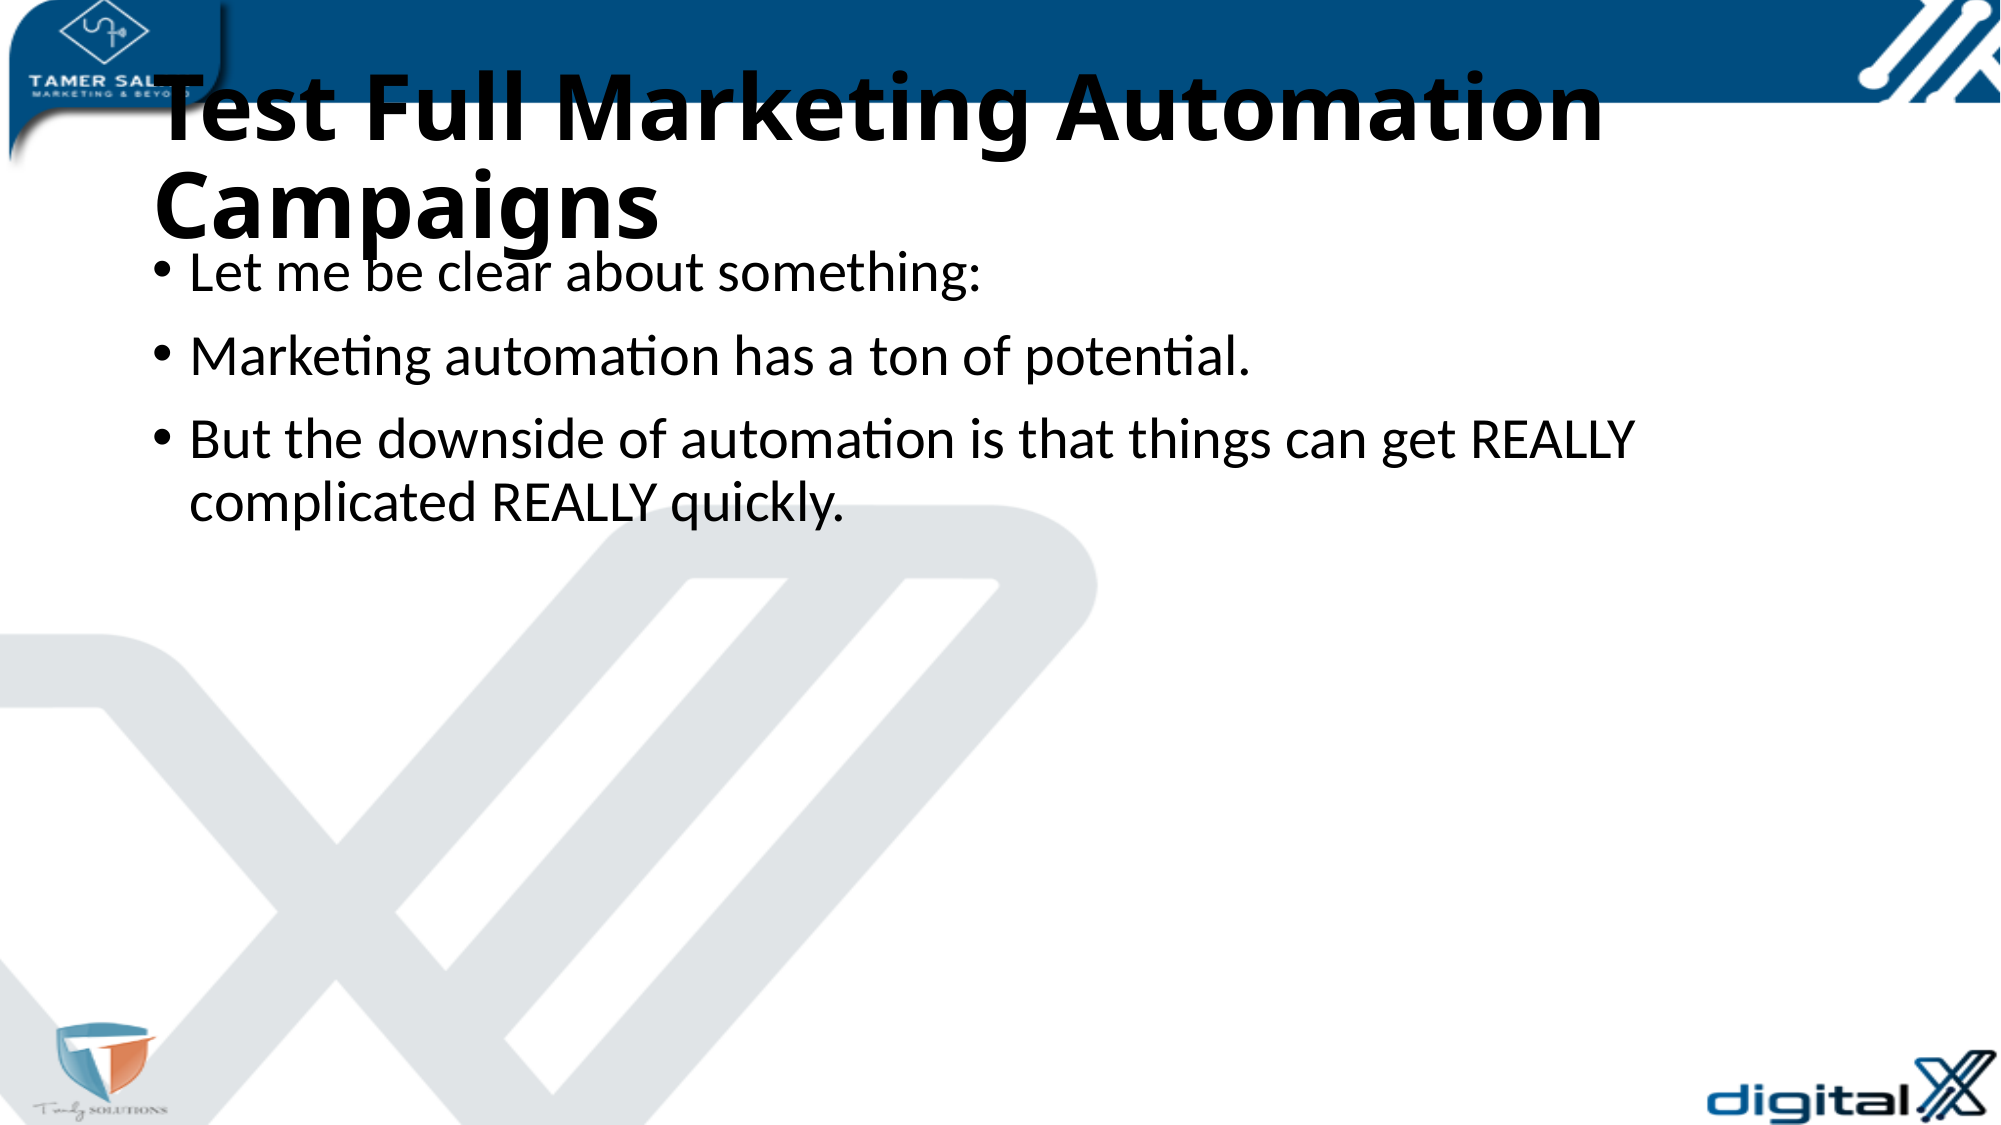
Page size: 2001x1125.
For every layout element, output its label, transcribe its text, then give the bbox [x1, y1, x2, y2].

list Let me be clear about something: Marketing automation has a ton of potential. But the downside of automation is that things can get REALLY complicated REALLY quickly. [137, 233, 1863, 948]
title Test Full Marketing Automation Campaigns [137, 106, 1863, 233]
picture [0, 0, 2001, 1125]
